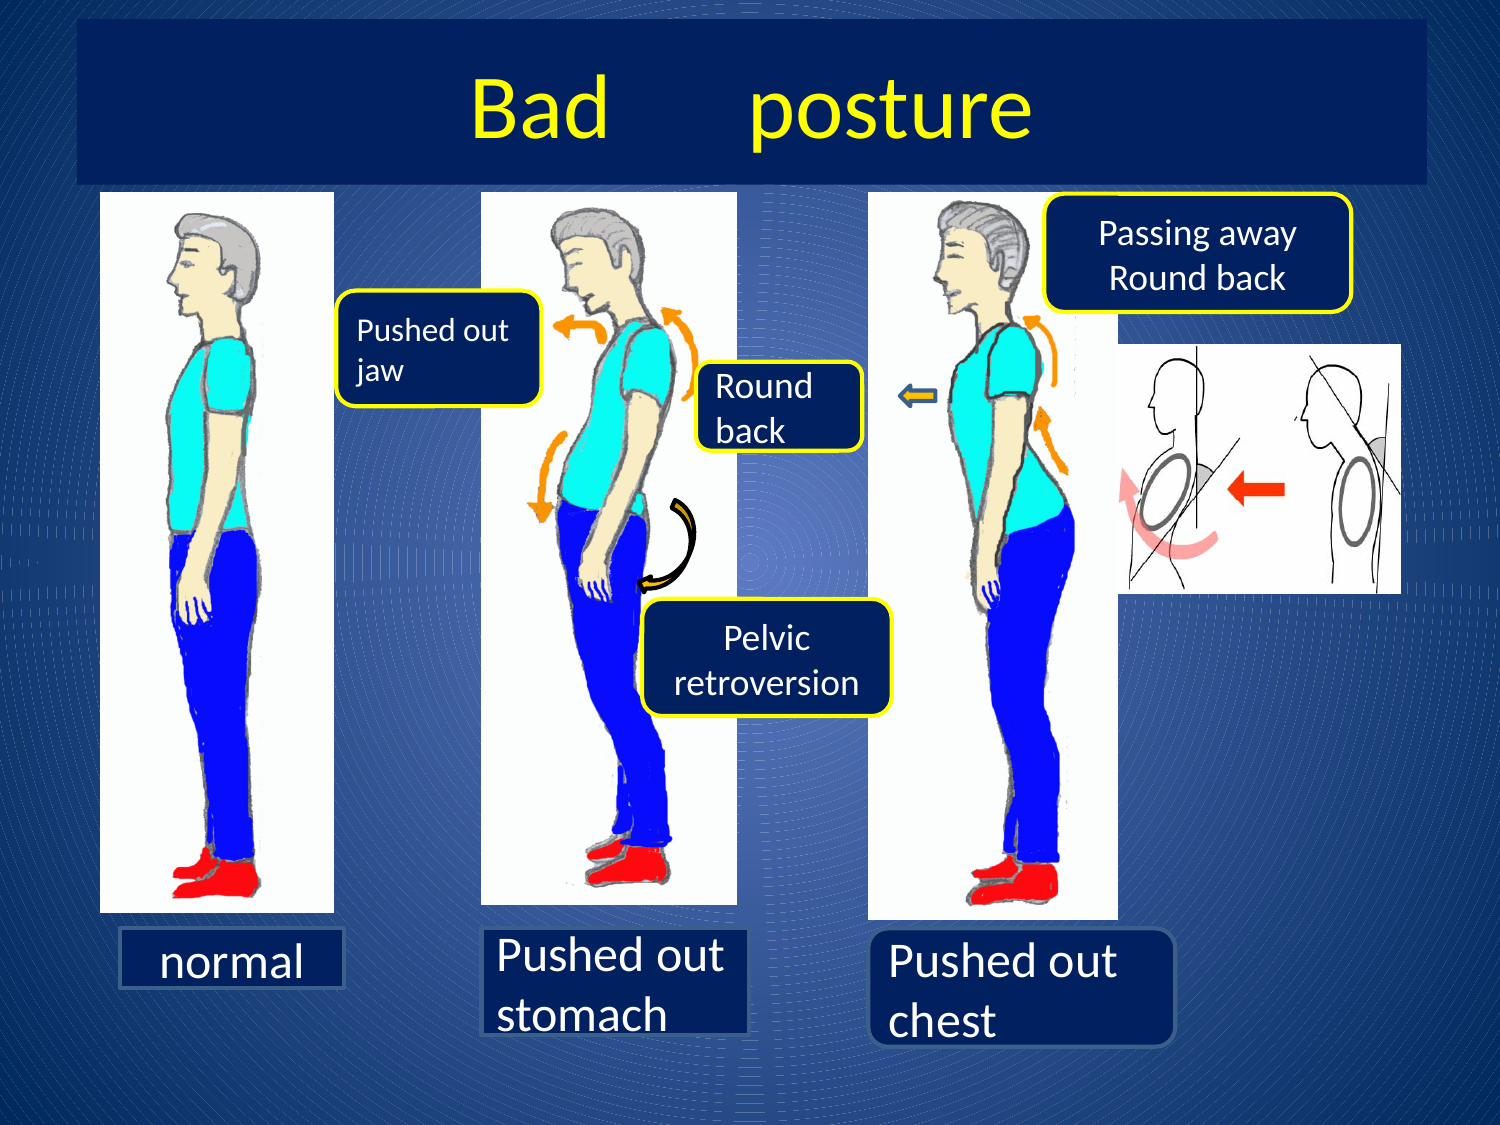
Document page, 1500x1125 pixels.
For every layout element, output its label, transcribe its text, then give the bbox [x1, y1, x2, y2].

title Bad posture [76, 18, 1428, 185]
text_box Pushed out jaw [337, 288, 476, 409]
text_box normal [118, 926, 346, 990]
text_box Pushed out chest [866, 926, 1178, 1049]
picture [481, 191, 738, 905]
text_box Pelvic retroversion [742, 596, 862, 719]
text_box Pushed out stomach [479, 926, 751, 1037]
picture [99, 191, 334, 913]
picture [867, 191, 1401, 920]
text_box Passing away Round back [1118, 191, 1354, 315]
text_box Round back [742, 359, 862, 453]
